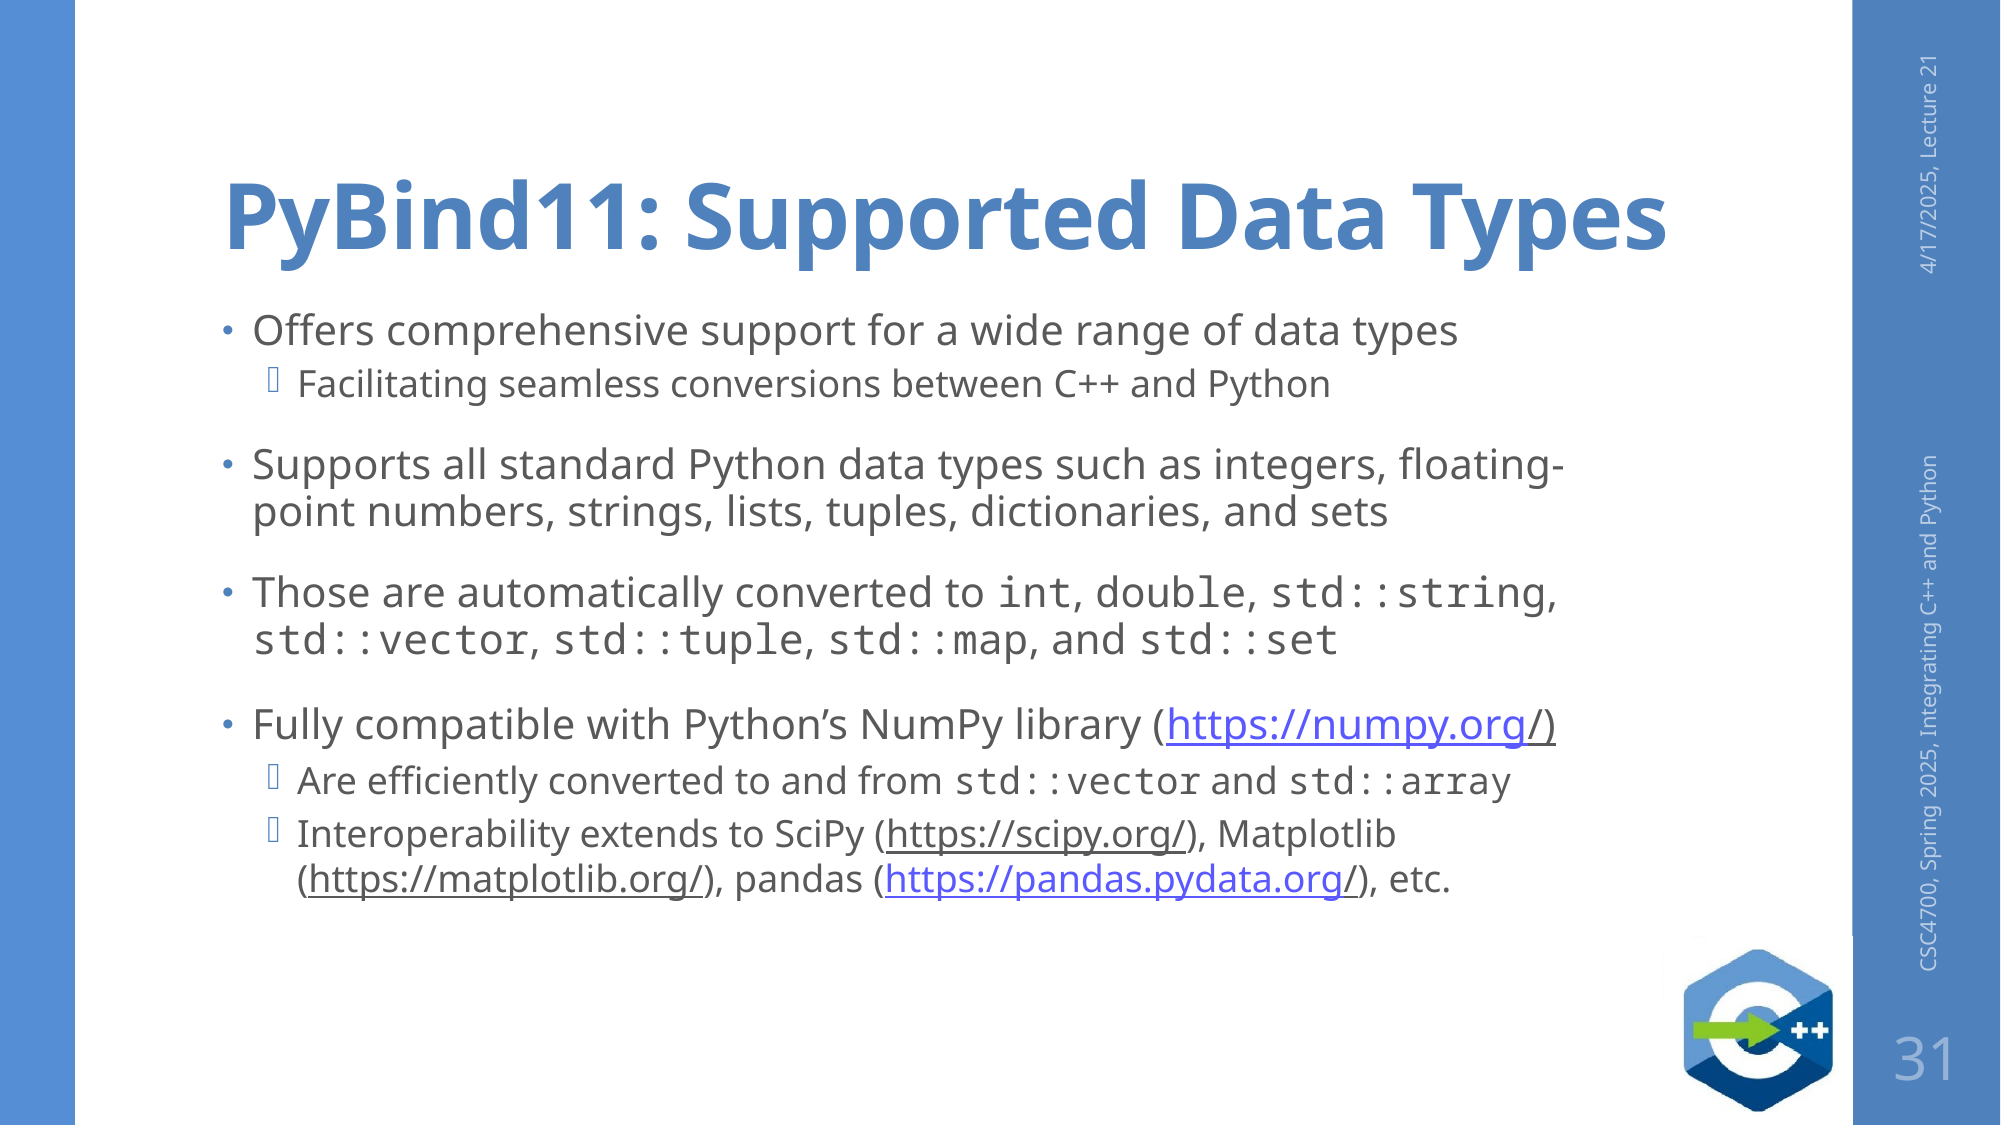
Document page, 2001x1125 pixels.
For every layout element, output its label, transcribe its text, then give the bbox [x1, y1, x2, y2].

picture [1663, 936, 1853, 1125]
slide_number 31 [1852, 1012, 2000, 1110]
title PyBind11: Supported Data Types [206, 48, 1797, 278]
list Offers comprehensive support for a wide range of data types Facilitating seamless conversions between C++ and Python Supports all standard Python data types such as integers, floating-point numbers, strings, lists, tuples, dictionaries, and sets Those are automatically converted to int, double, std::string, std::vector, std::tuple, std::map, and std::set Fully compatible with Python’s NumPy library (https://numpy.org/) Are efficiently converted to and from std::vector and std::array Interoperability extends to SciPy (https://scipy.org/), Matplotlib (https://matplotlib.org/), pandas (https://pandas.pydata.org/), etc. [206, 299, 1617, 1014]
footer CSC4700, Spring 2025, Integrating C++ and Python [1897, 400, 1958, 988]
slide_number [1897, 37, 1958, 351]
